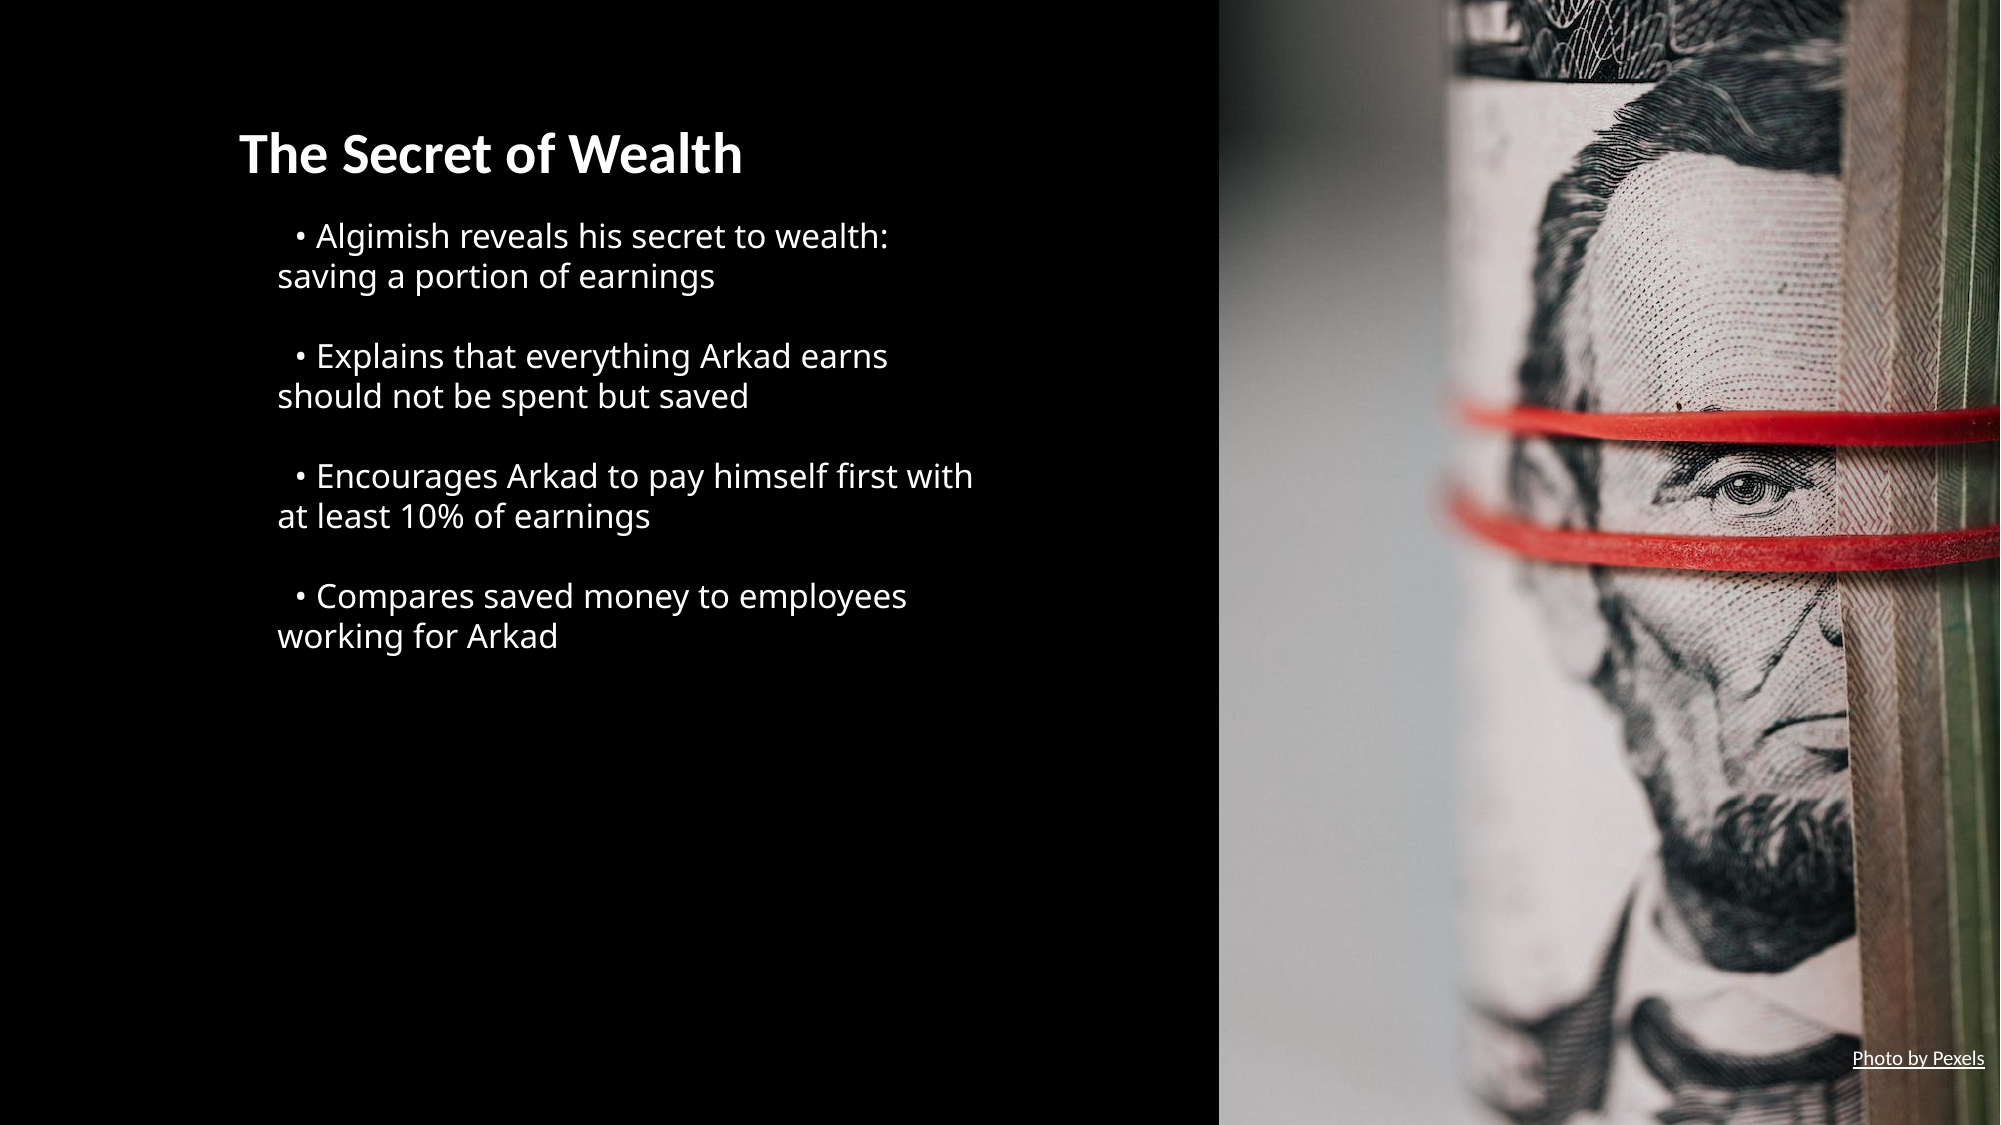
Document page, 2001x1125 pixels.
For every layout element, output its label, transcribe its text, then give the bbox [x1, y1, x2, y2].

text_box • Compares saved money to employees working for Arkad [262, 577, 1013, 653]
text_box • Explains that everything Arkad earns should not be spent but saved [262, 337, 1013, 413]
text_box The Secret of Wealth [225, 112, 1219, 188]
picture [1219, 0, 2000, 1125]
text_box • Algimish reveals his secret to wealth: saving a portion of earnings [262, 217, 1013, 293]
text_box • Encourages Arkad to pay himself first with at least 10% of earnings [262, 457, 1013, 533]
